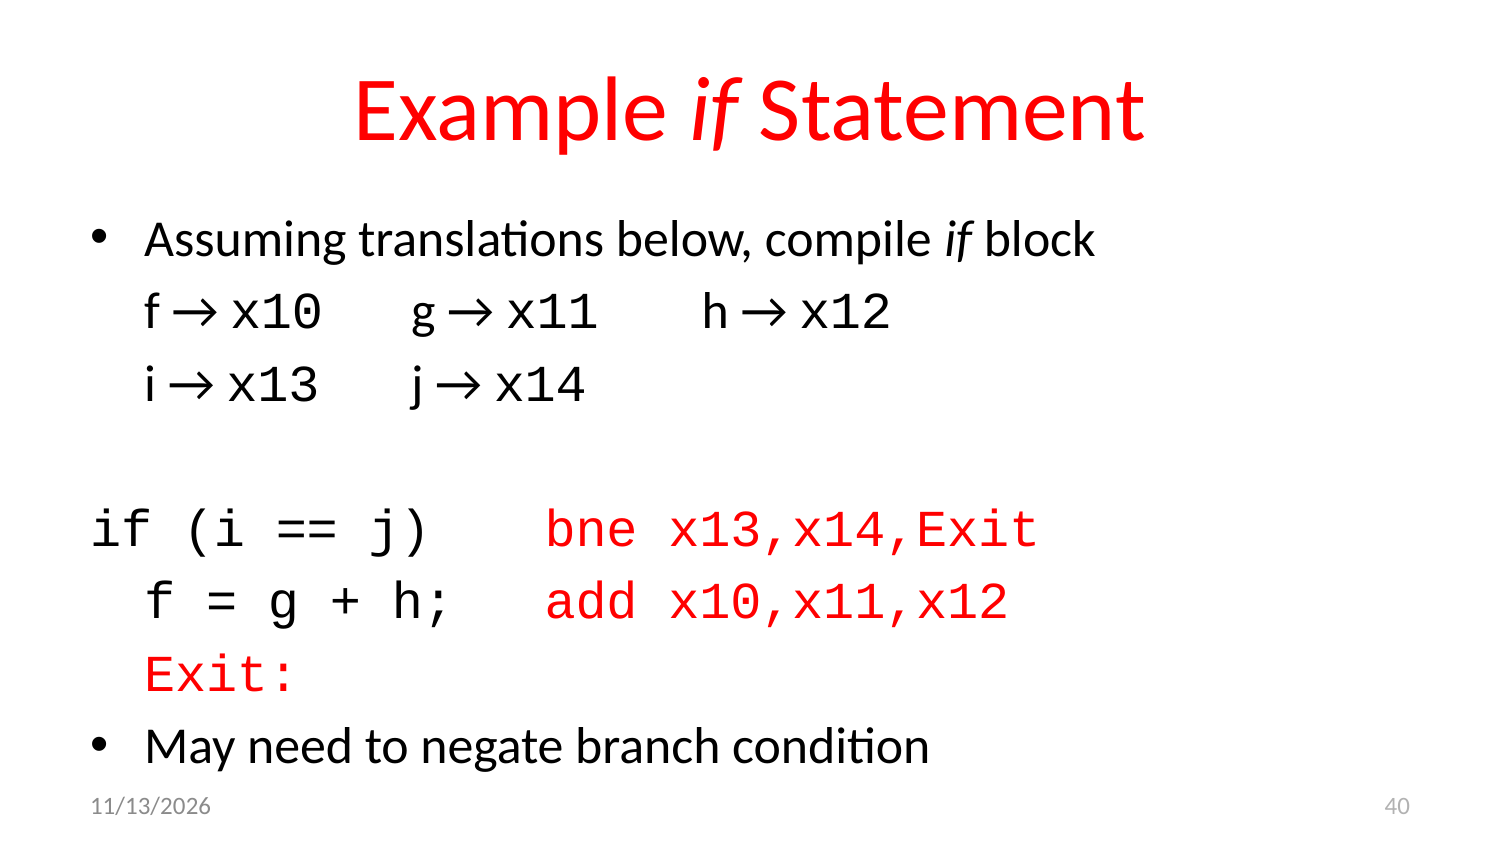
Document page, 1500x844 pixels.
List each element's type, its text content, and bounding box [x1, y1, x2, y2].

list Assuming translations below, compile if block f → x10 g → x11 h → x12 i → x13 j → x14 if (i == j) bne x13,x14,Exit f = g + h; add x10,x11,x12 Exit: May need to negate branch condition [75, 196, 1425, 792]
title Example if Statement [75, 33, 1425, 175]
slide_number 40 [1074, 782, 1425, 827]
text_box 9/7/17 [75, 782, 425, 827]
